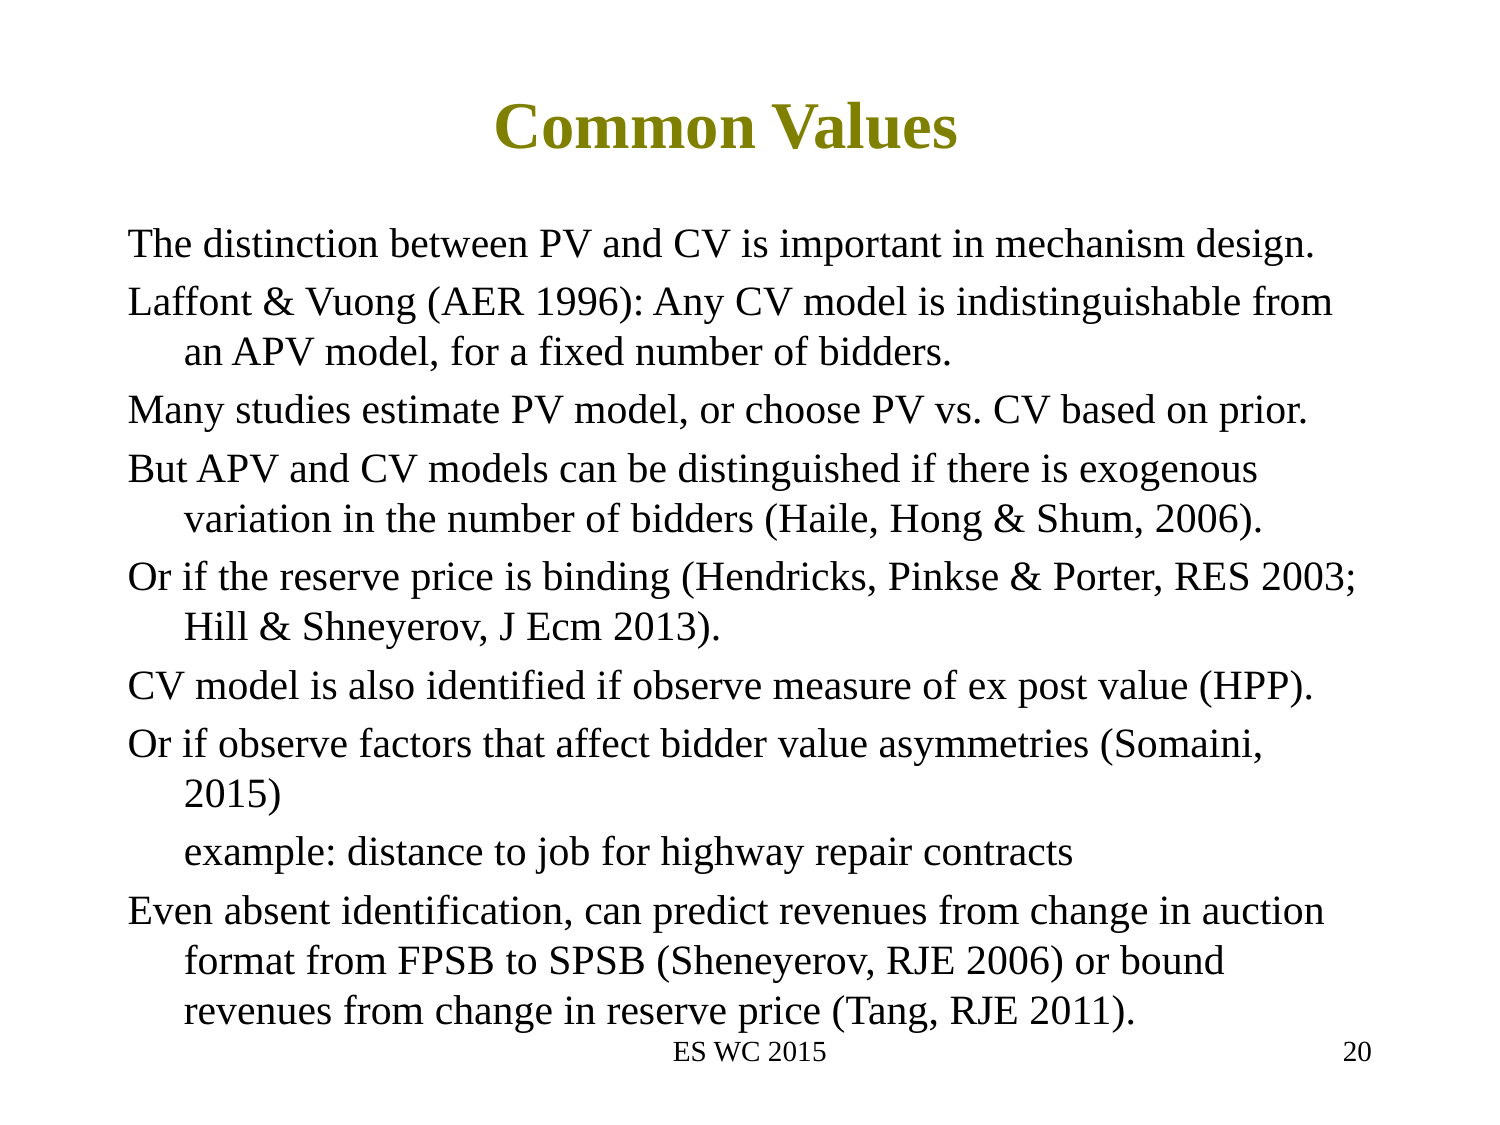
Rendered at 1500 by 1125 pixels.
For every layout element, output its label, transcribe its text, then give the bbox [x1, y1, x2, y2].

slide_number 20 [1074, 1024, 1388, 1101]
footer ES WC 2015 [512, 1024, 988, 1101]
list The distinction between PV and CV is important in mechanism design. Laffont & Vuong (AER 1996): Any CV model is indistinguishable from an APV model, for a fixed number of bidders. Many studies estimate PV model, or choose PV vs. CV based on prior. But APV and CV models can be distinguished if there is exogenous variation in the number of bidders (Haile, Hong & Shum, 2006). Or if the reserve price is binding (Hendricks, Pinkse & Porter, RES 2003; Hill & Shneyerov, J Ecm 2013). CV model is also identified if observe measure of ex post value (HPP). Or if observe factors that affect bidder value asymmetries (Somaini, 2015) example: distance to job for highway repair contracts Even absent identification, can predict revenues from change in auction format from FPSB to SPSB (Sheneyerov, RJE 2006) or bound revenues from change in reserve price (Tang, RJE 2011). [112, 207, 1388, 1001]
title Common Values [63, 58, 1388, 185]
